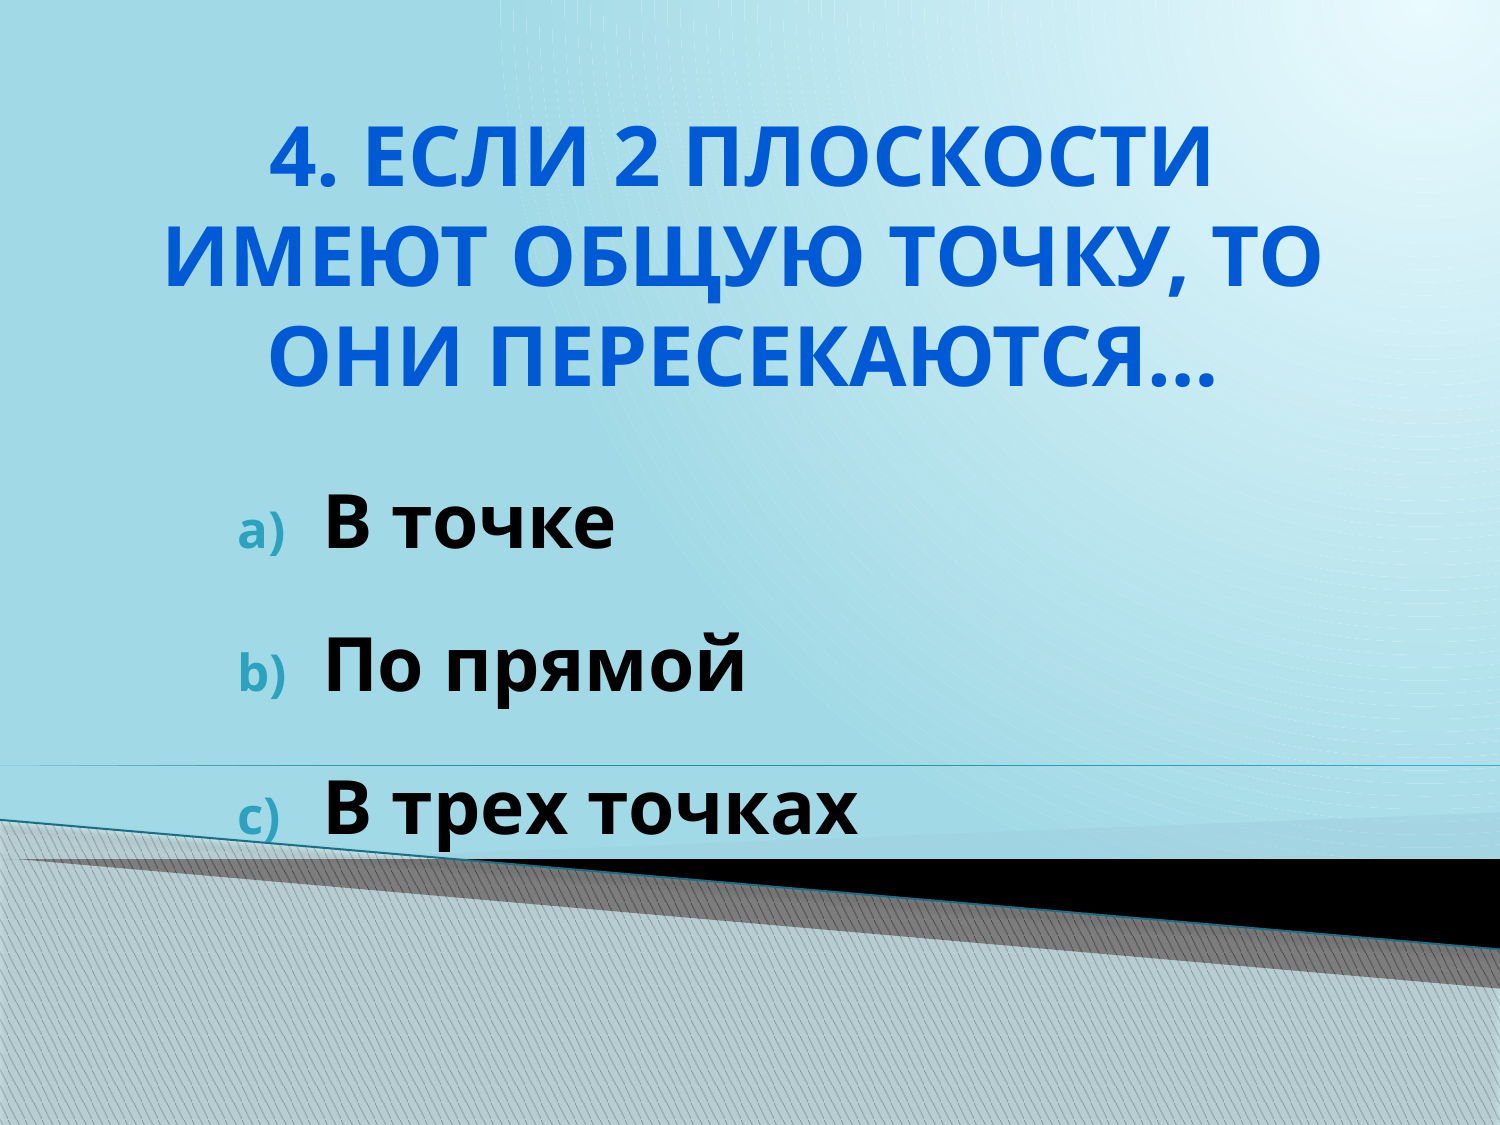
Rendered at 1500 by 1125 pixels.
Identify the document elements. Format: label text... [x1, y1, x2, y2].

picture [5, 859, 1500, 989]
subtitle В точке По прямой В трех точках [230, 420, 1281, 858]
title 4. Если 2 плоскости имеют общую точку, то они пересекаются… [105, 128, 1381, 411]
